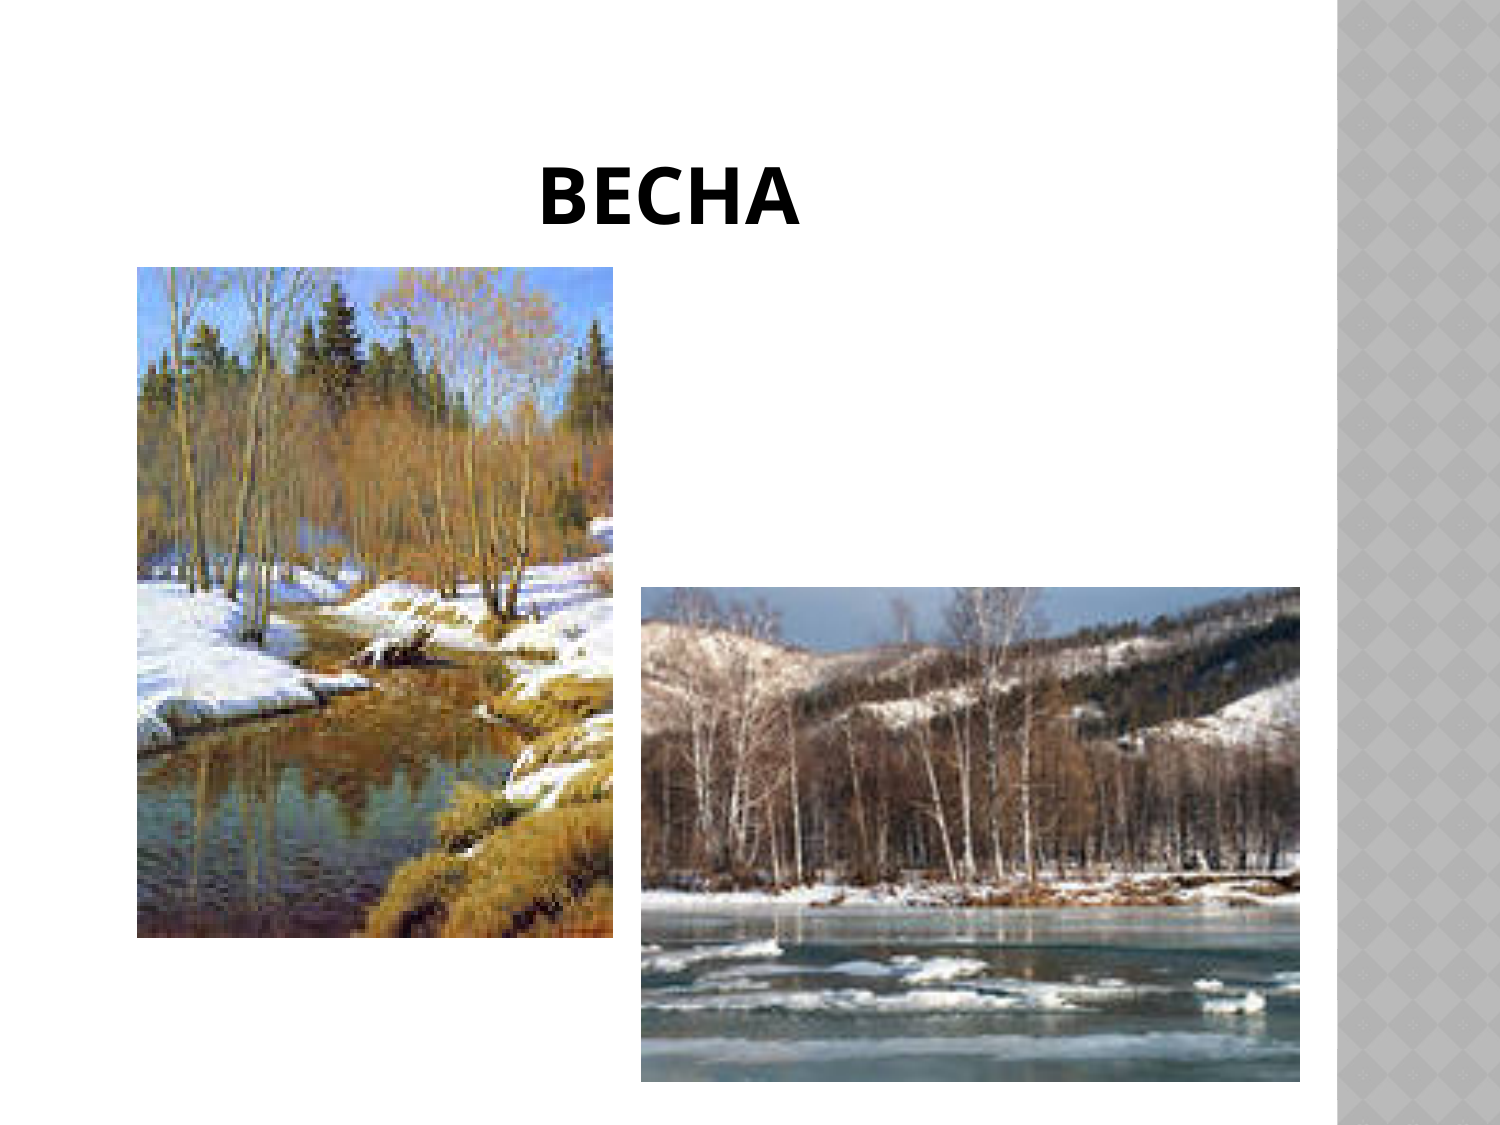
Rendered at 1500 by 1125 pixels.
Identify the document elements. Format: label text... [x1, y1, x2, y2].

picture [137, 267, 613, 938]
title ВЕСНА [75, 52, 1263, 240]
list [641, 587, 1301, 1082]
